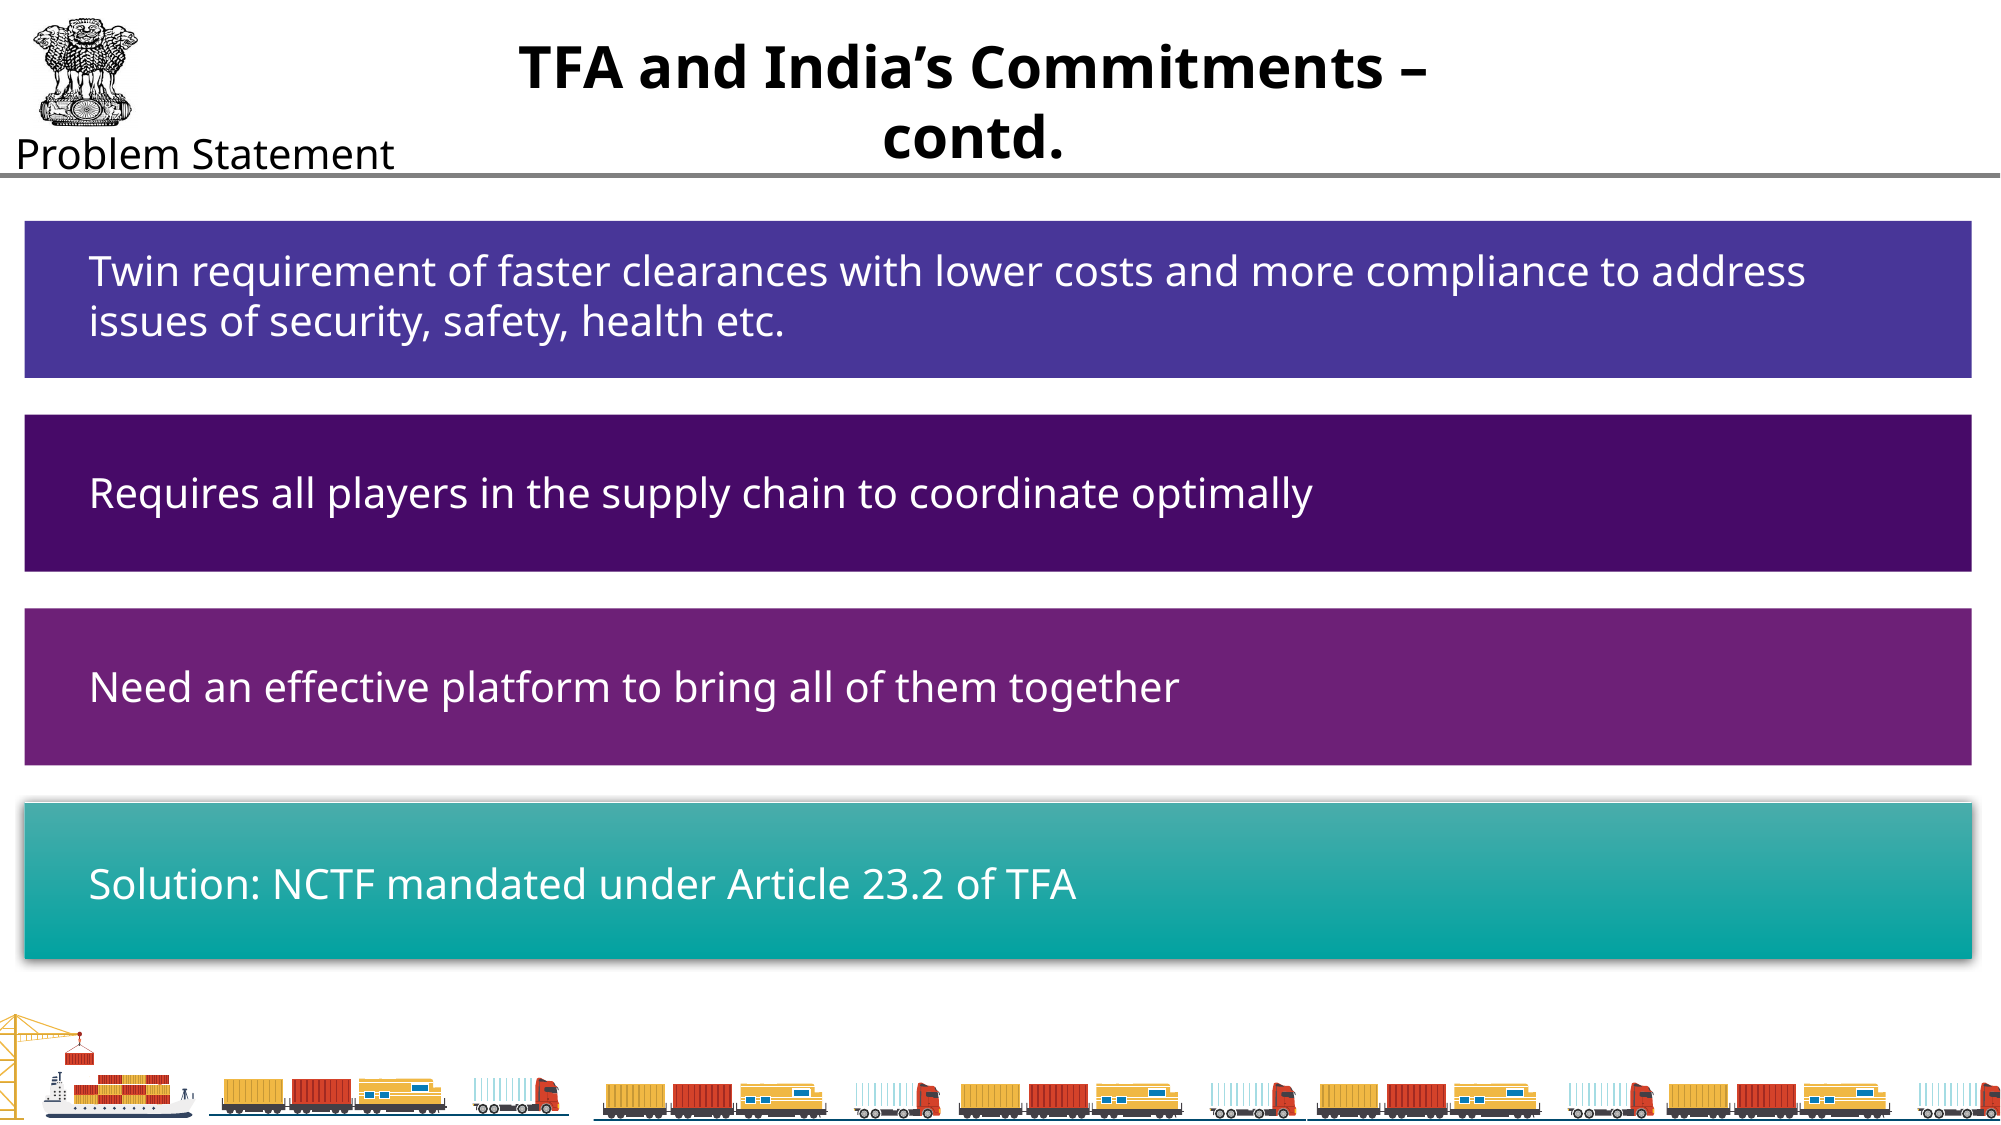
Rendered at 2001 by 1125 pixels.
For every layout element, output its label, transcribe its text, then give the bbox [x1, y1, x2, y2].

picture [32, 18, 144, 128]
text_box Solution: NCTF mandated under Article 23.2 of TFA [88, 857, 1702, 908]
title Problem Statement [0, 127, 1804, 185]
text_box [24, 220, 1972, 766]
text_box TFA and India’s Commitments – contd. [417, 22, 1531, 178]
text_box [24, 802, 1972, 959]
